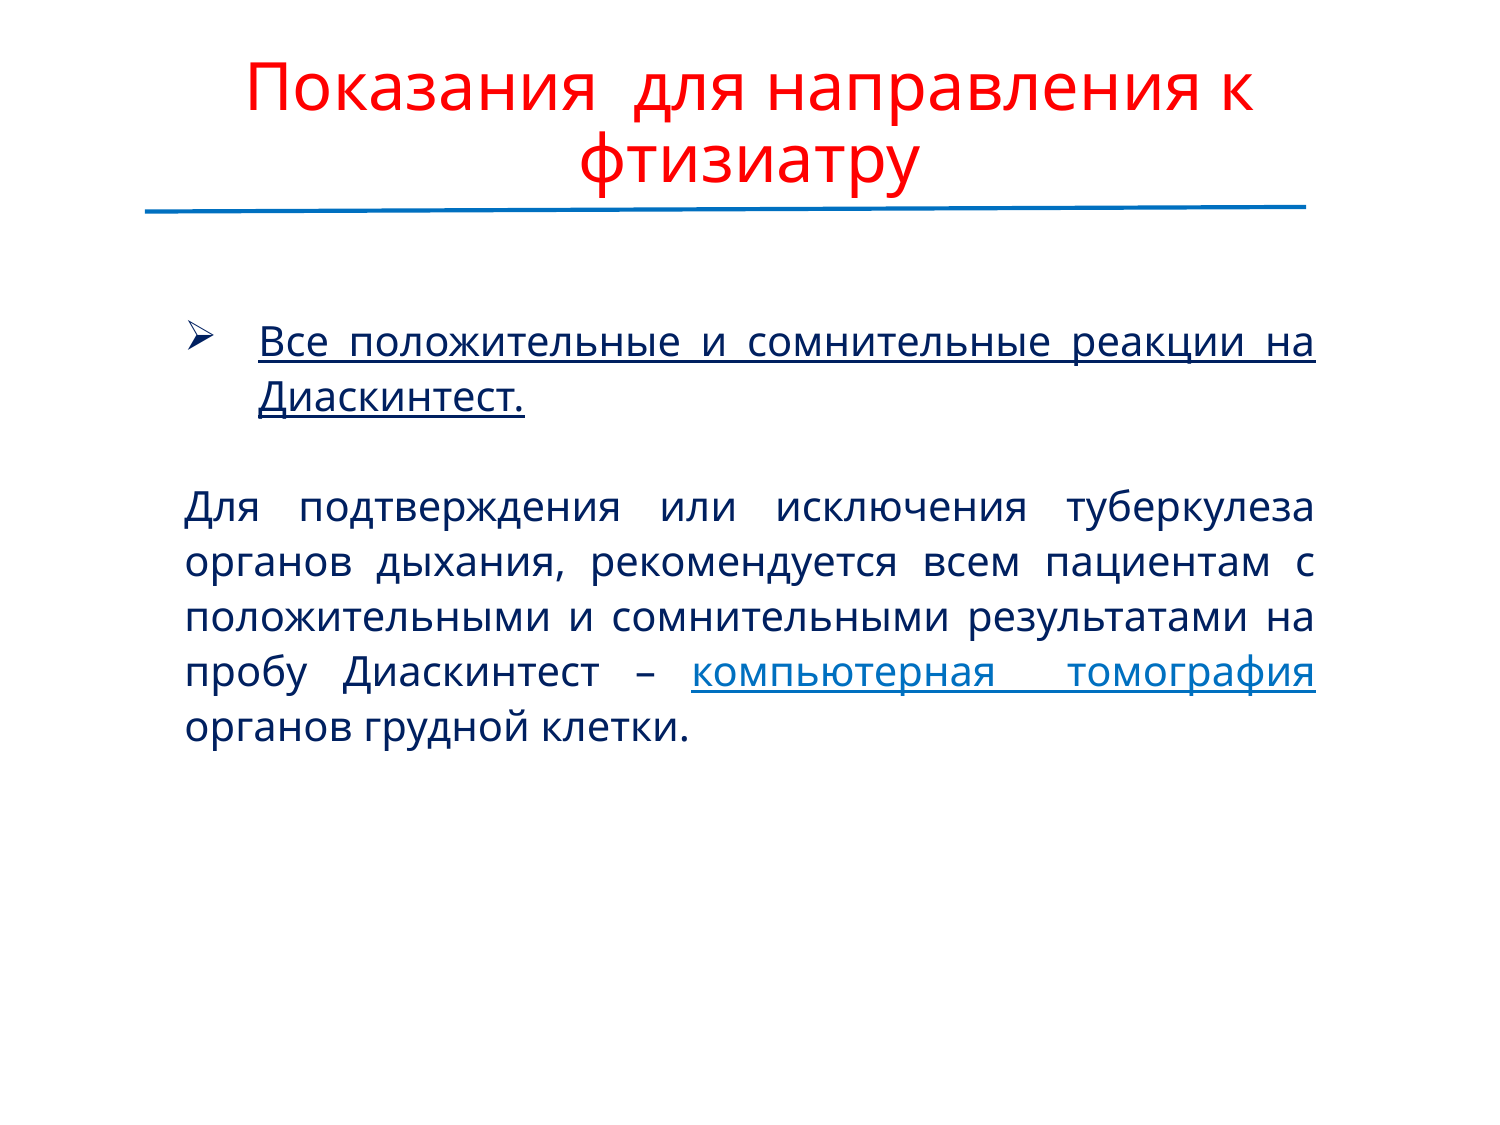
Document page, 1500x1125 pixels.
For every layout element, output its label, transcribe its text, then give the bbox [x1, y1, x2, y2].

title Показания для направления к фтизиатру [103, 15, 1397, 234]
list Все положительные и сомнительные реакции на Диаскинтест. Для подтверждения или исключения туберкулеза органов дыхания, рекомендуется всем пациентам с положительными и сомнительными результатами на пробу Диаскинтест – компьютерная томография органов грудной клетки. [169, 302, 1331, 1017]
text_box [144, 206, 1307, 212]
